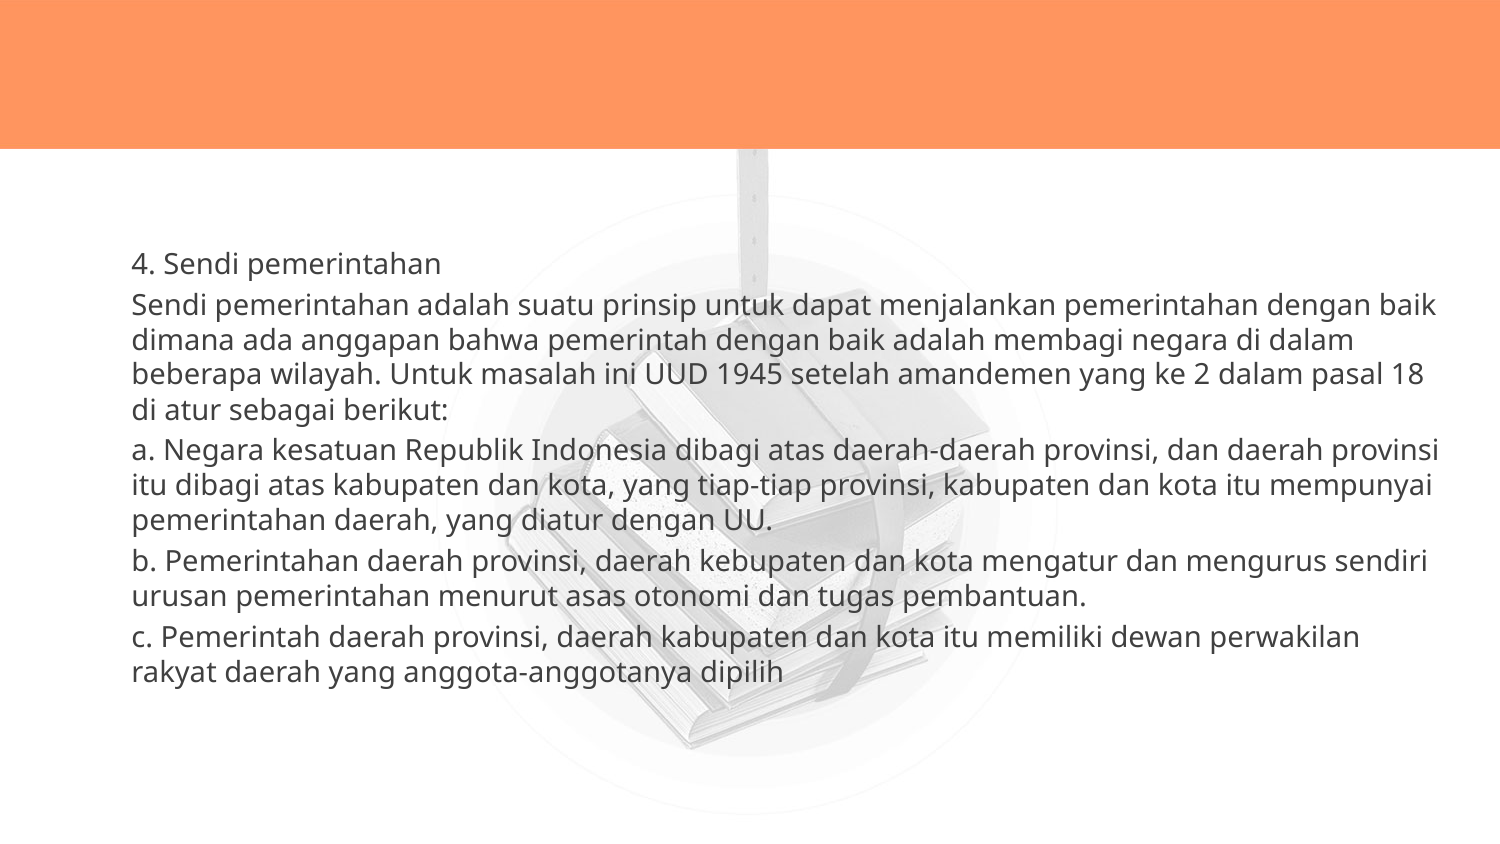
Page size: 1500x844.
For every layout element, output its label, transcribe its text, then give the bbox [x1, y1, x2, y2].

picture [0, 0, 1500, 844]
list 4. Sendi pemerintahan Sendi pemerintahan adalah suatu prinsip untuk dapat menjalankan pemerintahan dengan baik dimana ada anggapan bahwa pemerintah dengan baik adalah membagi negara di dalam beberapa wilayah. Untuk masalah ini UUD 1945 setelah amandemen yang ke 2 dalam pasal 18 di atur sebagai berikut: a. Negara kesatuan Republik Indonesia dibagi atas daerah-daerah provinsi, dan daerah provinsi itu dibagi atas kabupaten dan kota, yang tiap-tiap provinsi, kabupaten dan kota itu mempunyai pemerintahan daerah, yang diatur dengan UU. b. Pemerintahan daerah provinsi, daerah kebupaten dan kota mengatur dan mengurus sendiri urusan pemerintahan menurut asas otonomi dan tugas pembantuan. c. Pemerintah daerah provinsi, daerah kabupaten dan kota itu memiliki dewan perwakilan rakyat daerah yang anggota-anggotanya dipilih [66, 196, 1461, 789]
